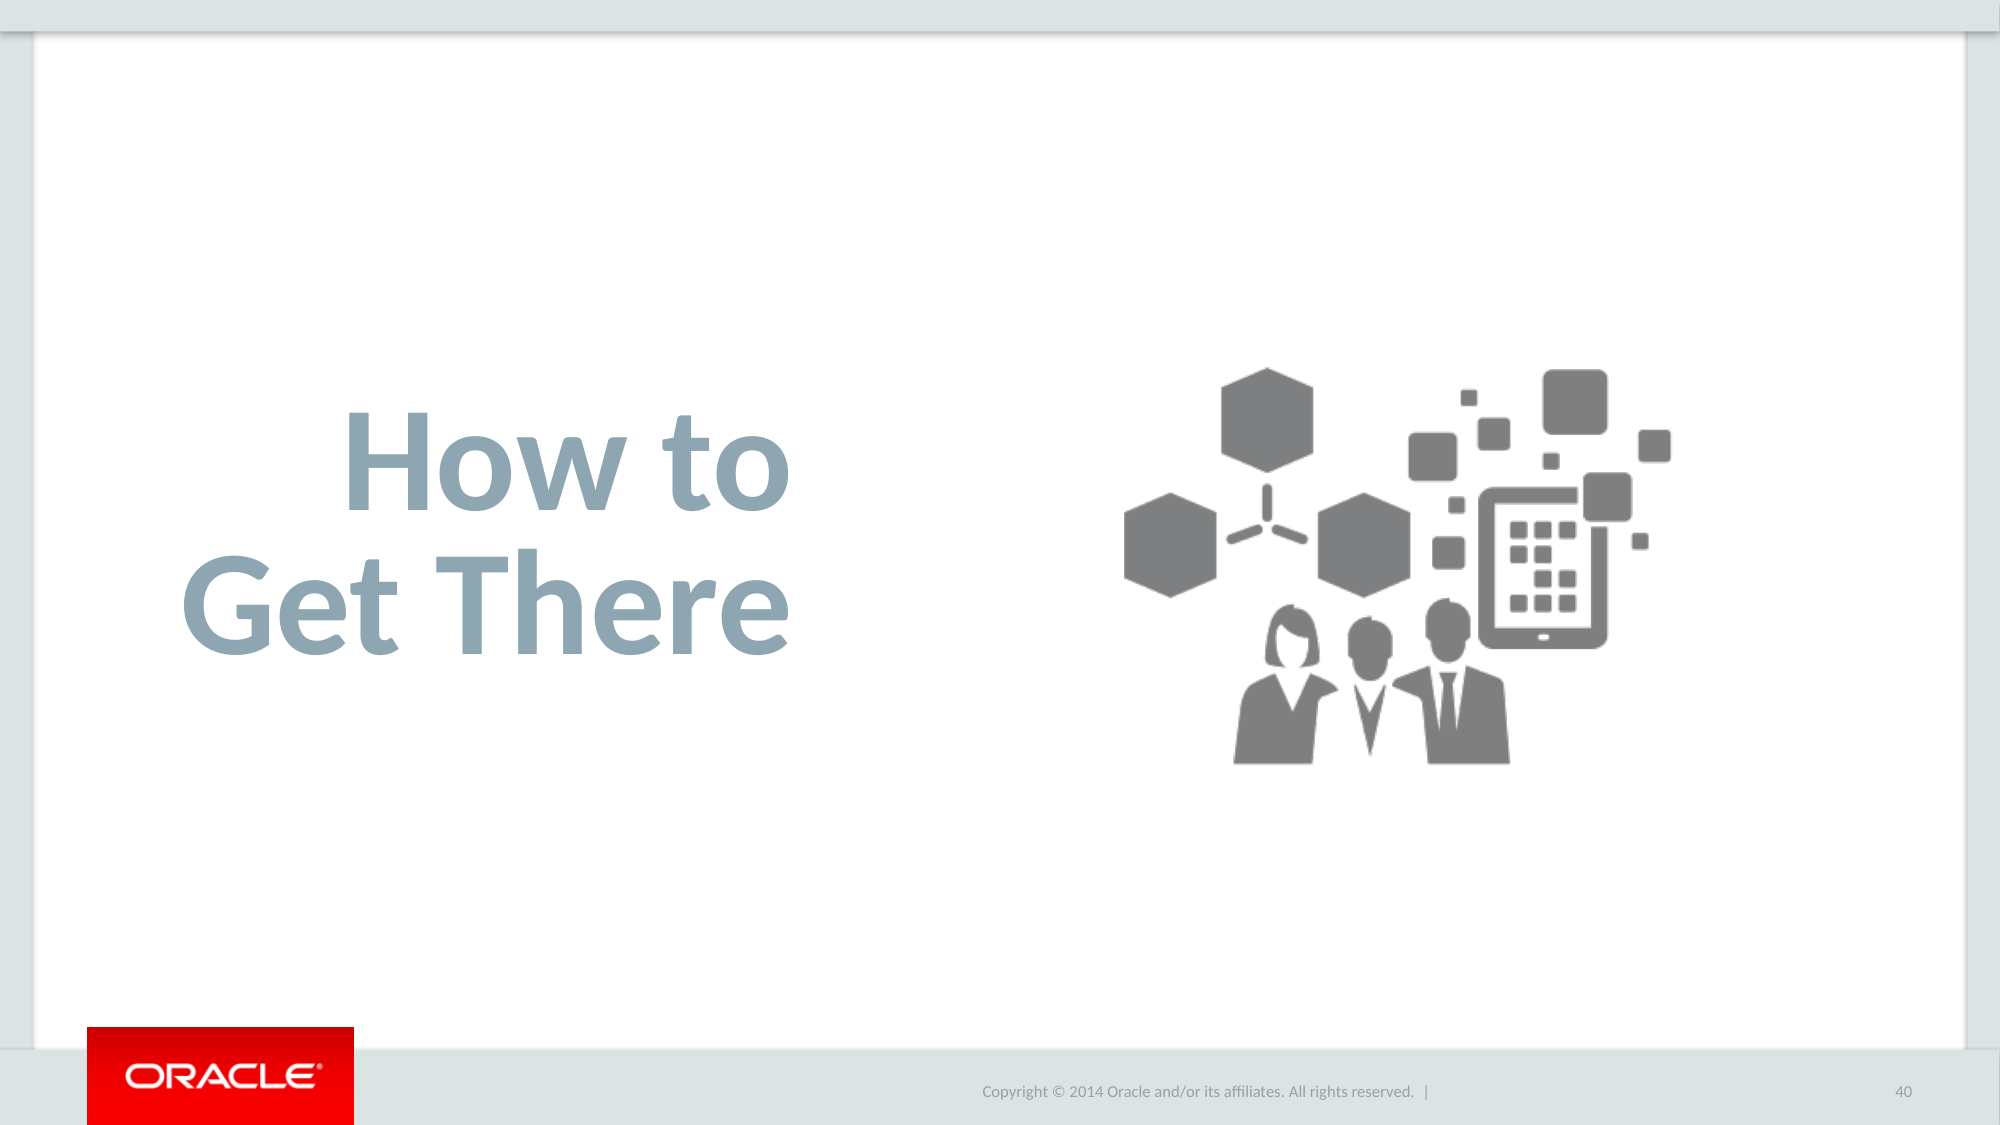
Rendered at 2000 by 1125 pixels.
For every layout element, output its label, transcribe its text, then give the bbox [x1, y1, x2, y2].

slide_number 40 [1849, 1075, 1913, 1106]
picture [87, 1027, 354, 1125]
title How to Get There [124, 314, 794, 765]
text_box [1058, 276, 1747, 889]
